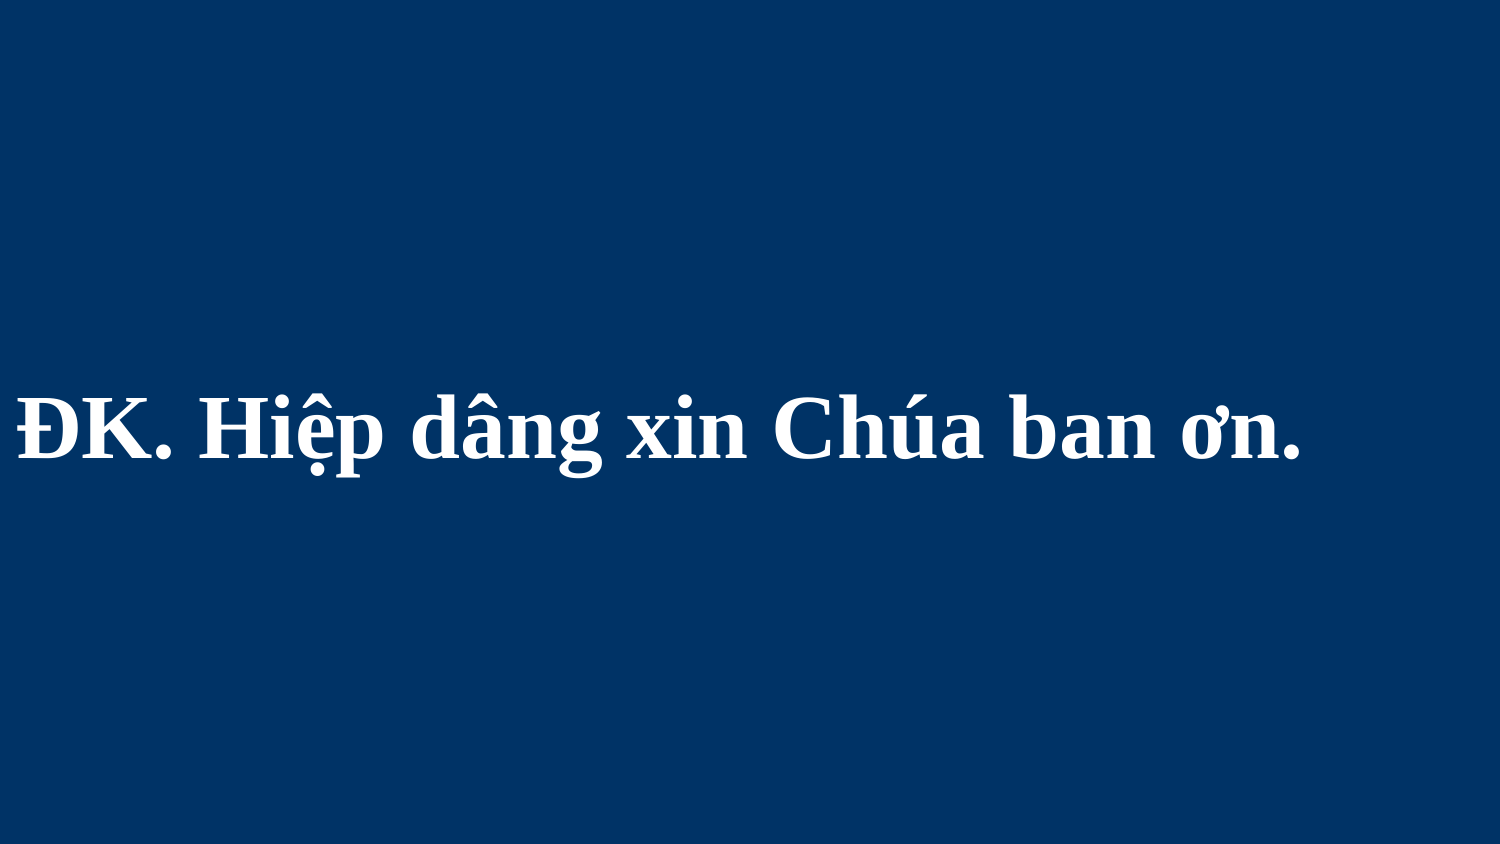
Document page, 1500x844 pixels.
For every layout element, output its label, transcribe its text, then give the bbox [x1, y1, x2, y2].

title ĐK. Hiệp dâng xin Chúa ban ơn. [0, 0, 1500, 844]
